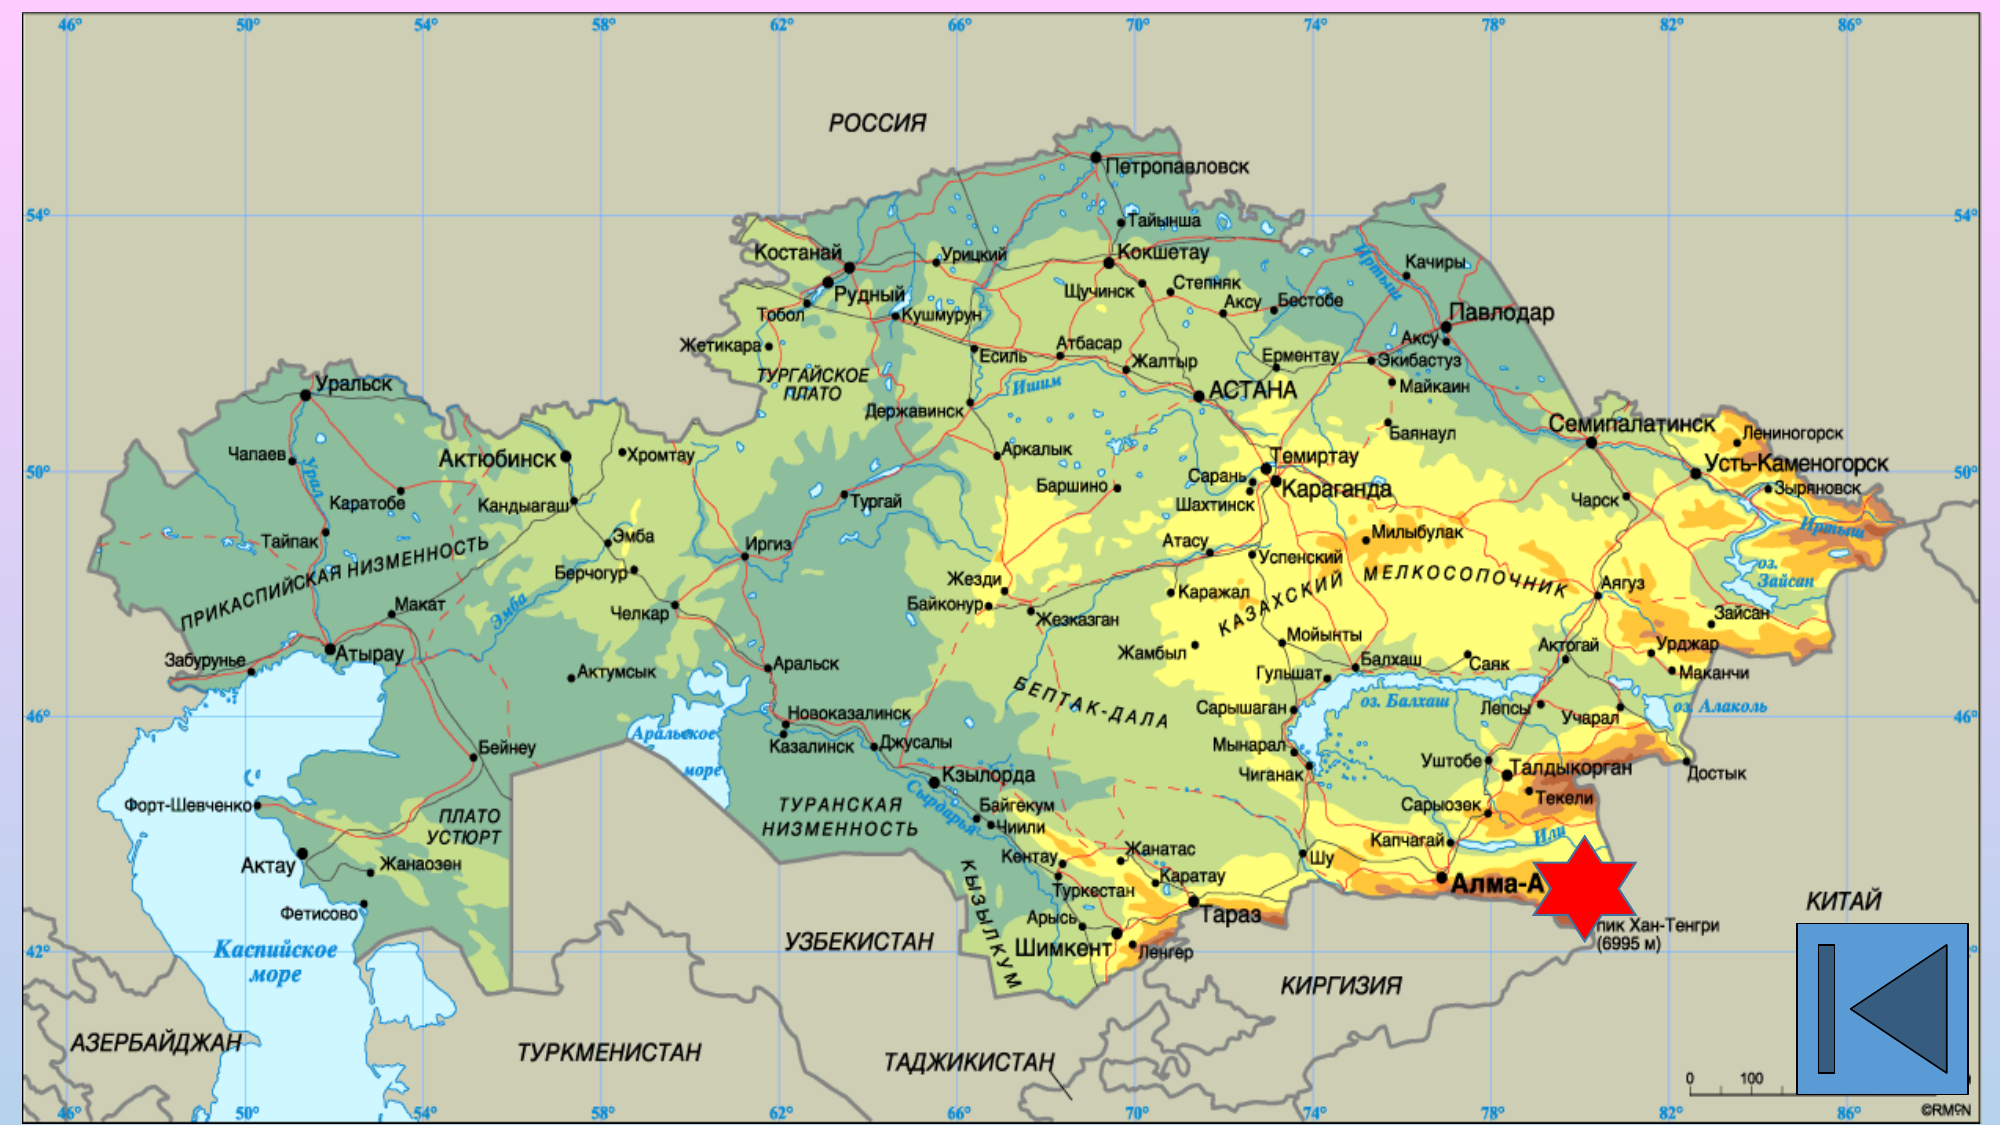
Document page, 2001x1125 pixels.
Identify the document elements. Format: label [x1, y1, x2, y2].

list [22, 12, 1982, 1124]
